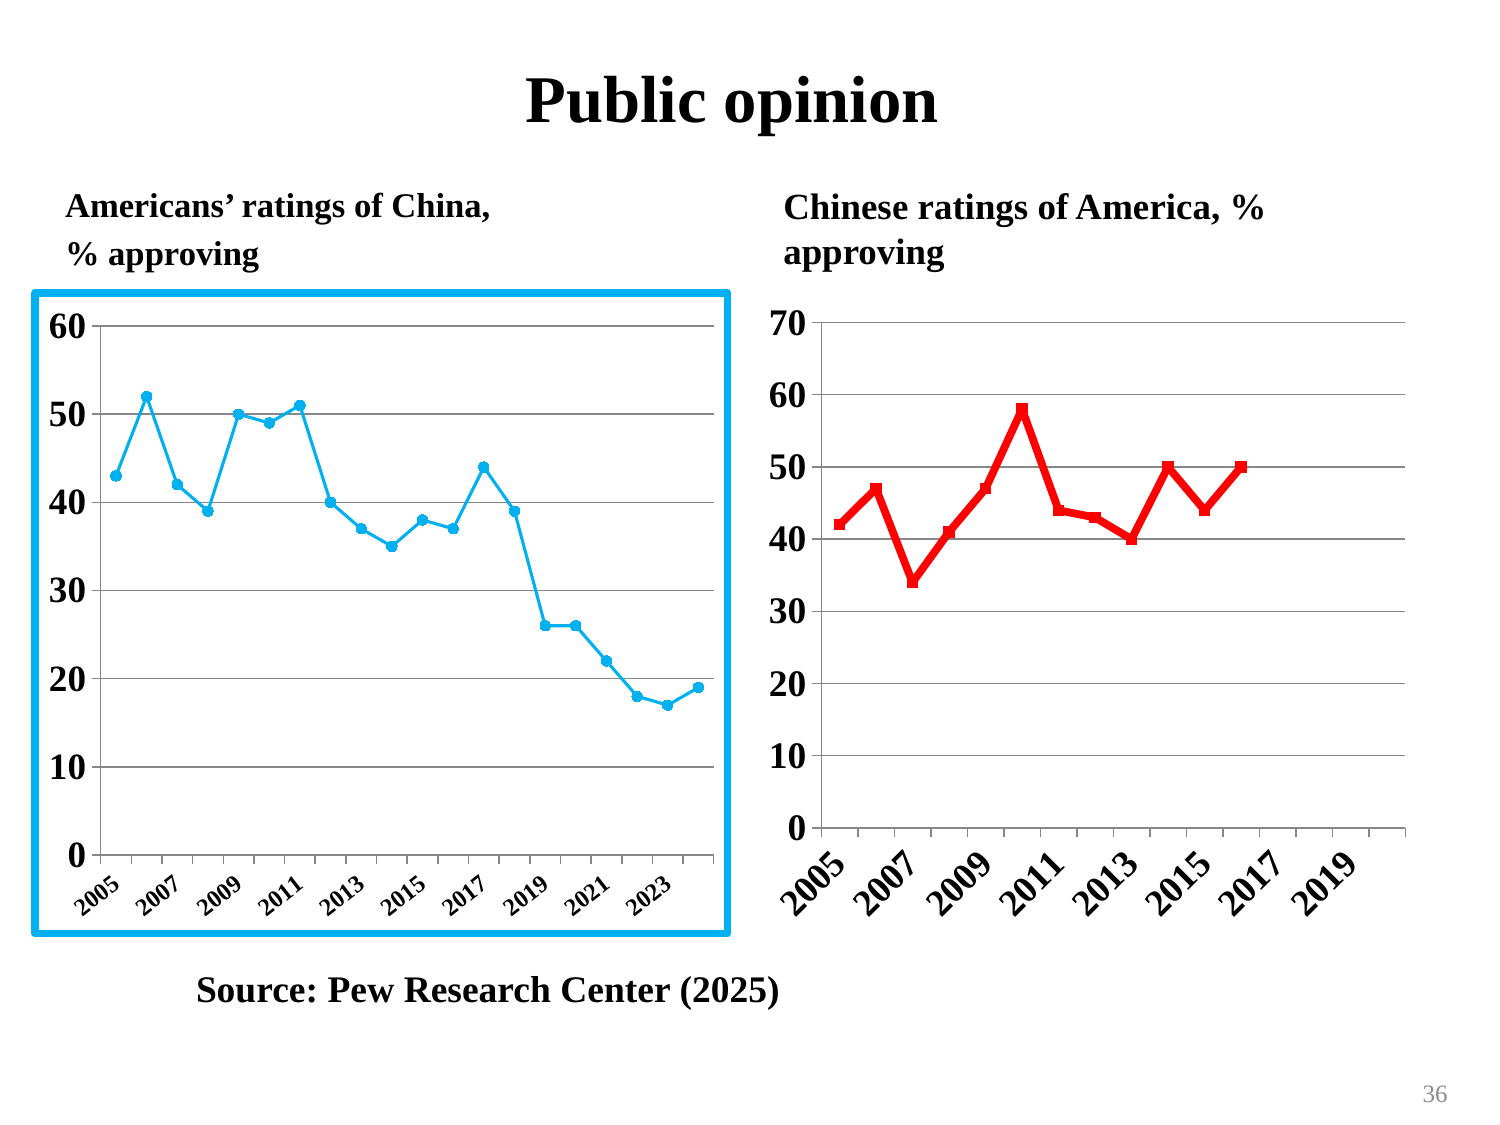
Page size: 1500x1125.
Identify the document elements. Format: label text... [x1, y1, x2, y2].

slide_number 36 [1112, 1062, 1463, 1123]
text_box Source: Pew Research Center (2025) [181, 957, 932, 1018]
list Americans’ ratings of China, % approving [50, 174, 713, 280]
chart [755, 288, 1419, 938]
list Chinese ratings of America, % approving [768, 174, 1432, 280]
chart [30, 288, 732, 938]
title Public opinion [65, 2, 1416, 190]
